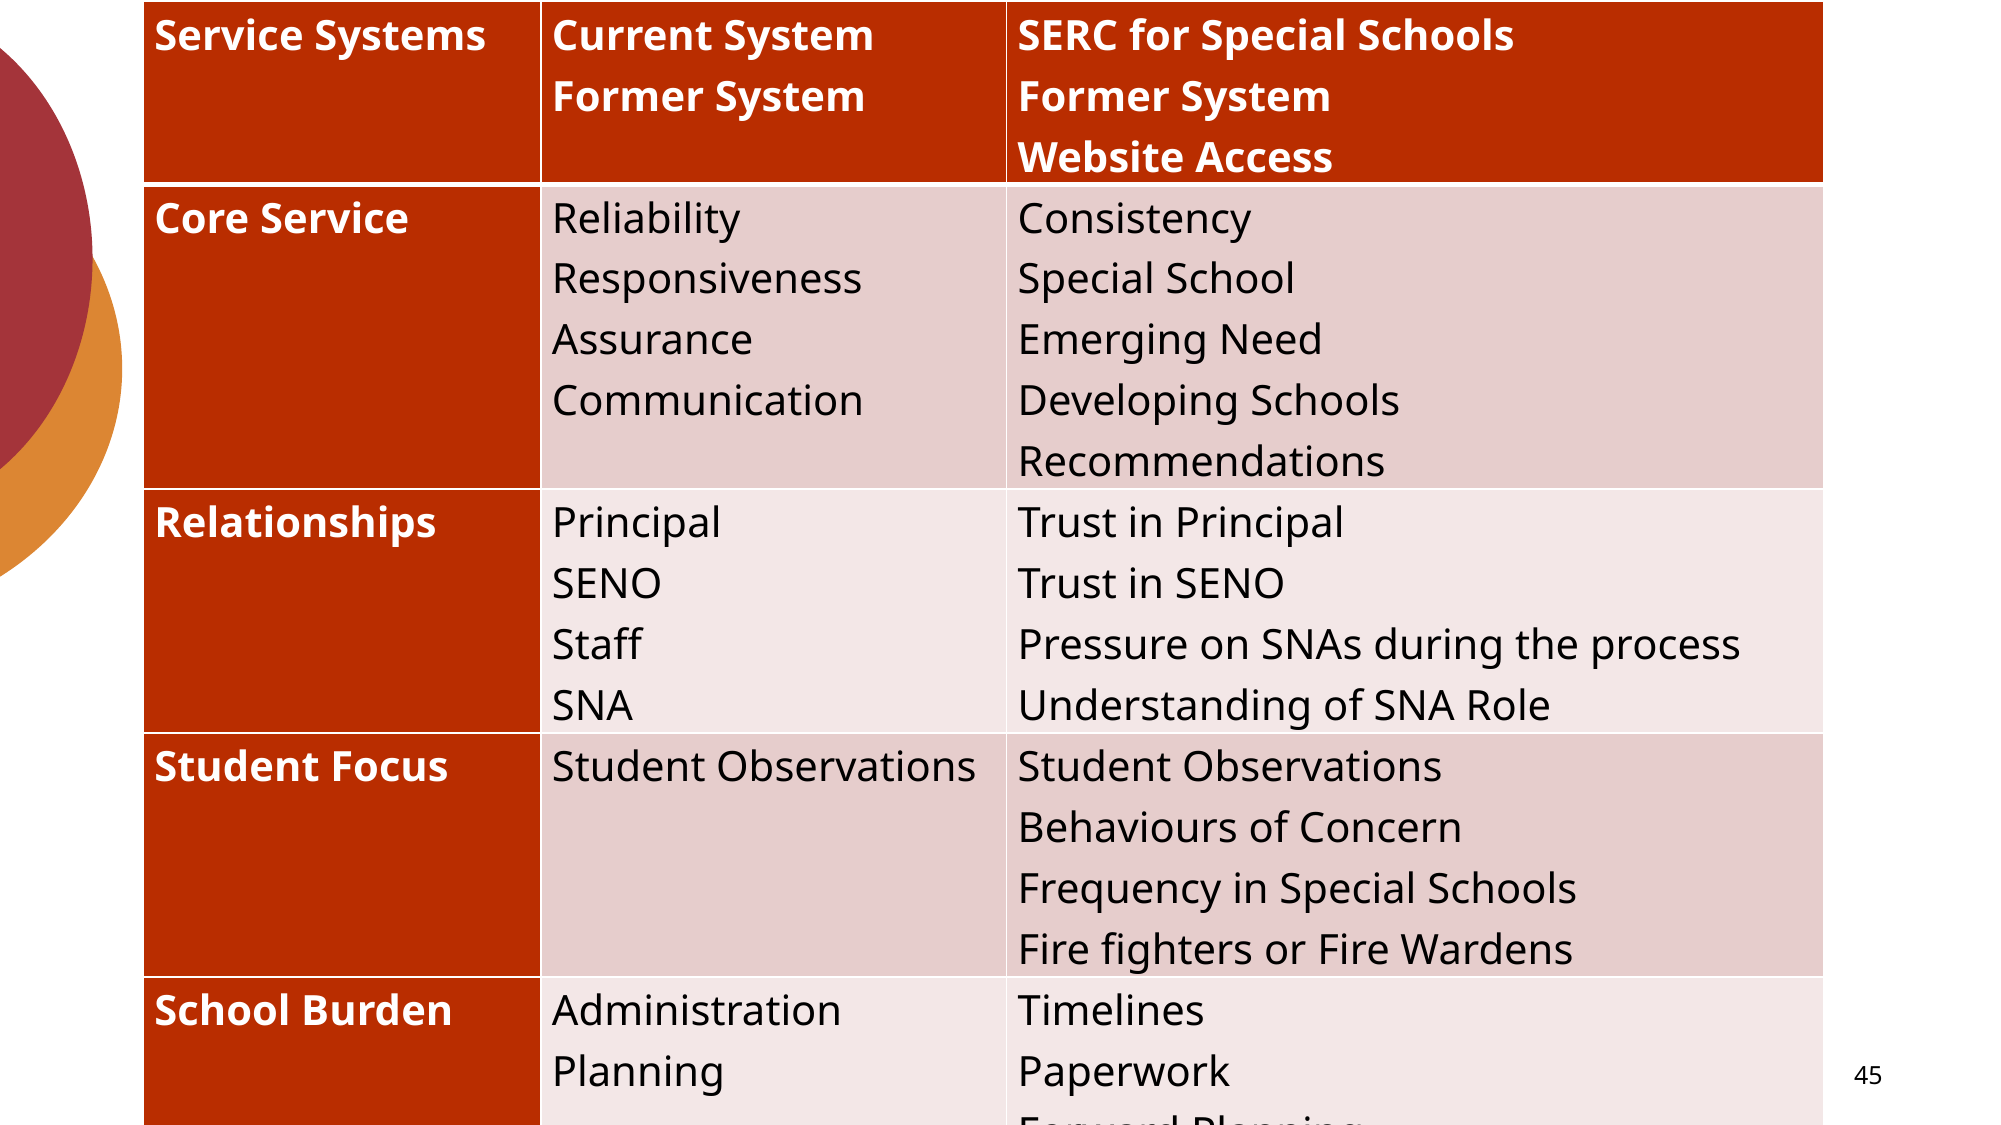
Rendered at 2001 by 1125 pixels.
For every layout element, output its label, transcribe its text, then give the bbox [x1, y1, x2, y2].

table_header Service Systems [144, 2, 540, 182]
slide_number 45 [1430, 1025, 1898, 1102]
table_cell Timelines Paperwork Forward Planning Consistency Rationale / Recommendations [1007, 978, 1823, 1125]
table_cell Student Focus [144, 734, 540, 976]
table_cell School Burden [144, 978, 540, 1125]
table_cell Consistency Special School Emerging Need Developing Schools Recommendations [1007, 187, 1823, 488]
table_header Current System Former System [542, 2, 1006, 182]
table_cell Reliability Responsiveness Assurance Communication [542, 187, 1006, 488]
table_cell Student Observations Behaviours of Concern Frequency in Special Schools Fire fighters or Fire Wardens [1007, 734, 1823, 976]
table_cell Relationships [144, 490, 540, 732]
table_cell Student Observations [542, 734, 1006, 976]
table_header SERC for Special Schools Former System Website Access [1007, 2, 1823, 182]
table_cell Administration Planning [542, 978, 1006, 1125]
table_cell Principal SENO Staff SNA [542, 490, 1006, 732]
table_cell Core Service [144, 187, 540, 488]
table_cell Trust in Principal Trust in SENO Pressure on SNAs during the process Understanding of SNA Role [1007, 490, 1823, 732]
